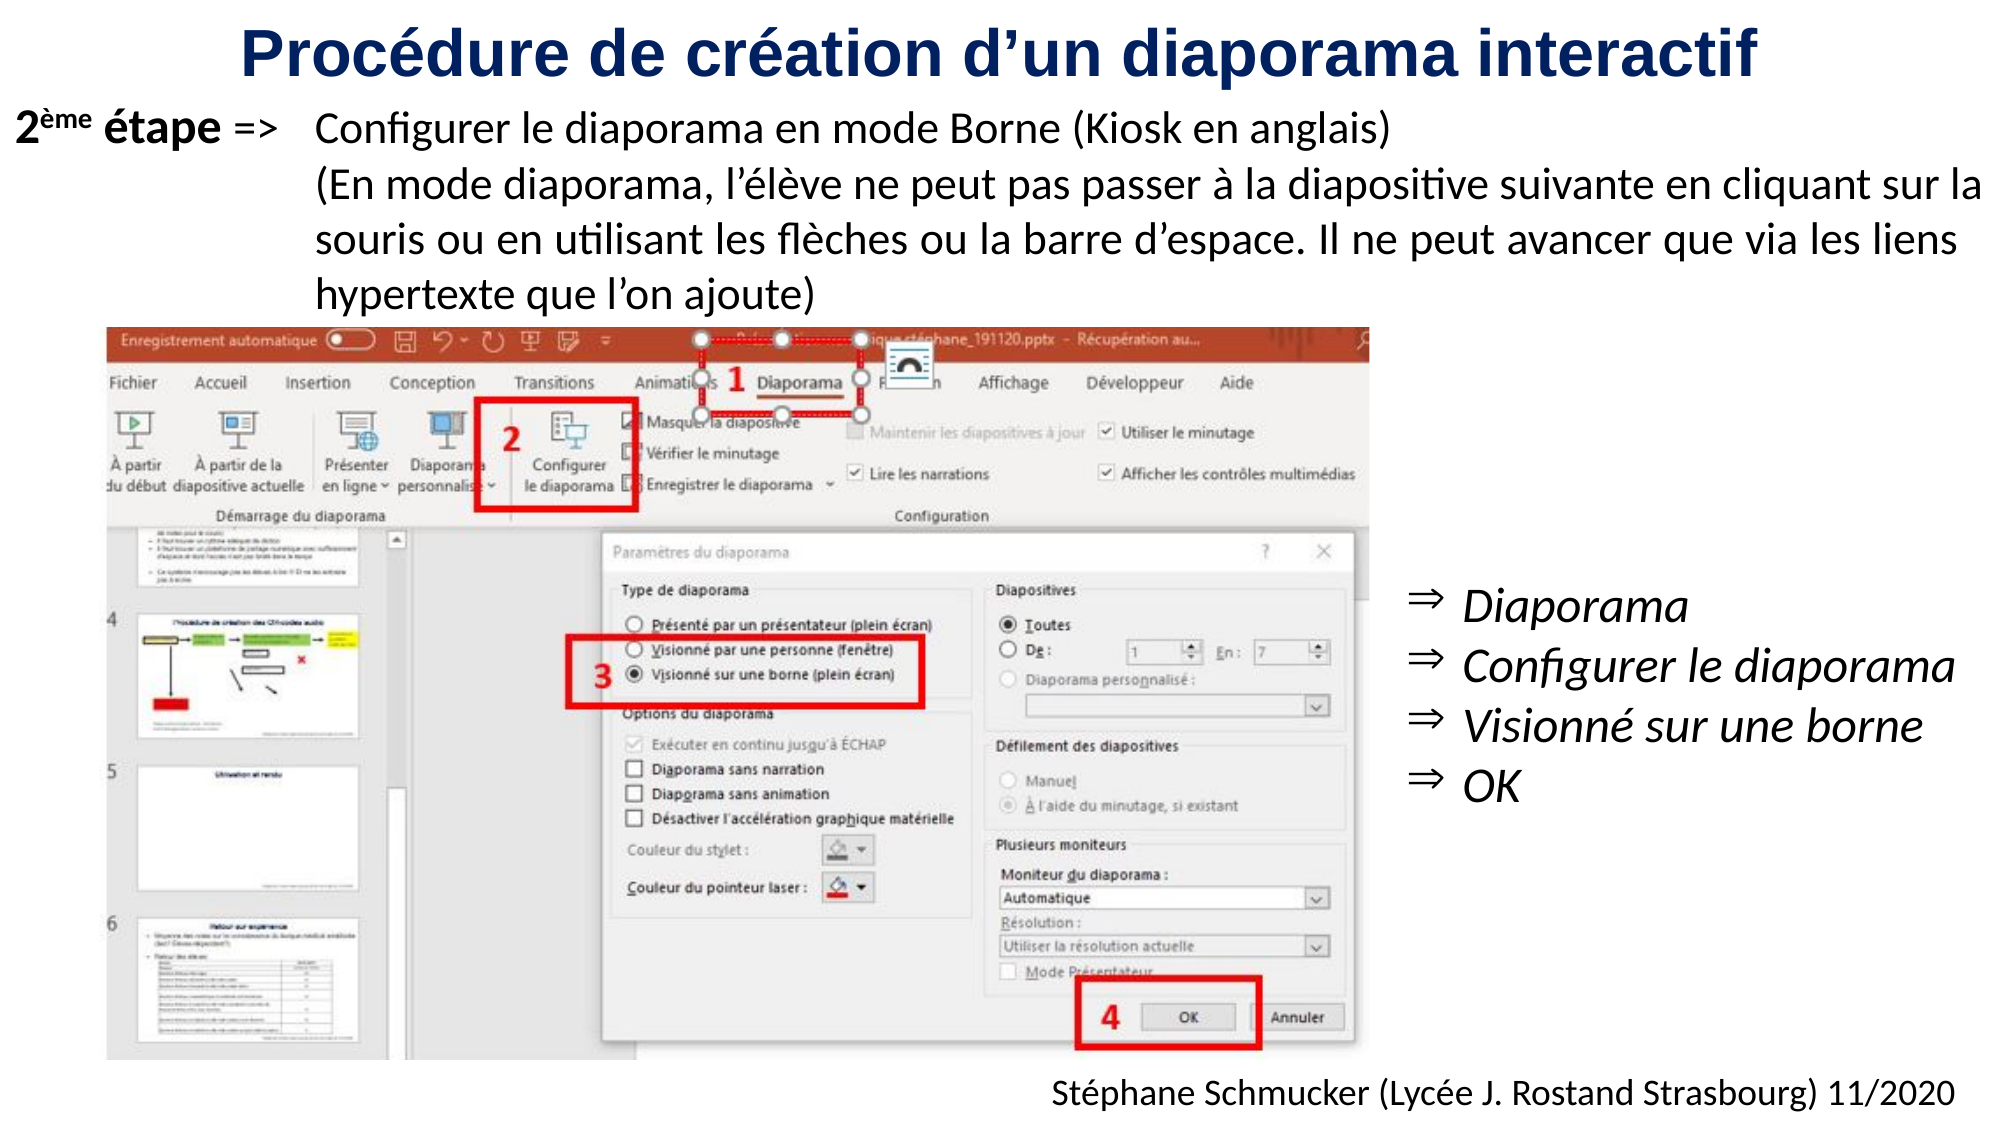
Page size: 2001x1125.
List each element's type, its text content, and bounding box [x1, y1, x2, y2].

text_box Diaporama Configurer le diaporama Visionné sur une borne OK [1391, 564, 1979, 820]
picture [97, 327, 1370, 1060]
text_box Procédure de création d’un diaporama interactif [0, 2, 2000, 97]
text_box 2ème étape => Configurer le diaporama en mode Borne (Kiosk en anglais) (En mode diaporama, l’élève ne peut pas passer à la diapositive suivante en cliquant sur la souris ou en utilisant les flèches ou la barre d’espace. Il ne peut avancer que via les liens hypertexte que l’on ajoute) [0, 97, 2000, 326]
text_box Stéphane Schmucker (Lycée J. Rostand Strasbourg) 11/2020 [1036, 1060, 2000, 1121]
